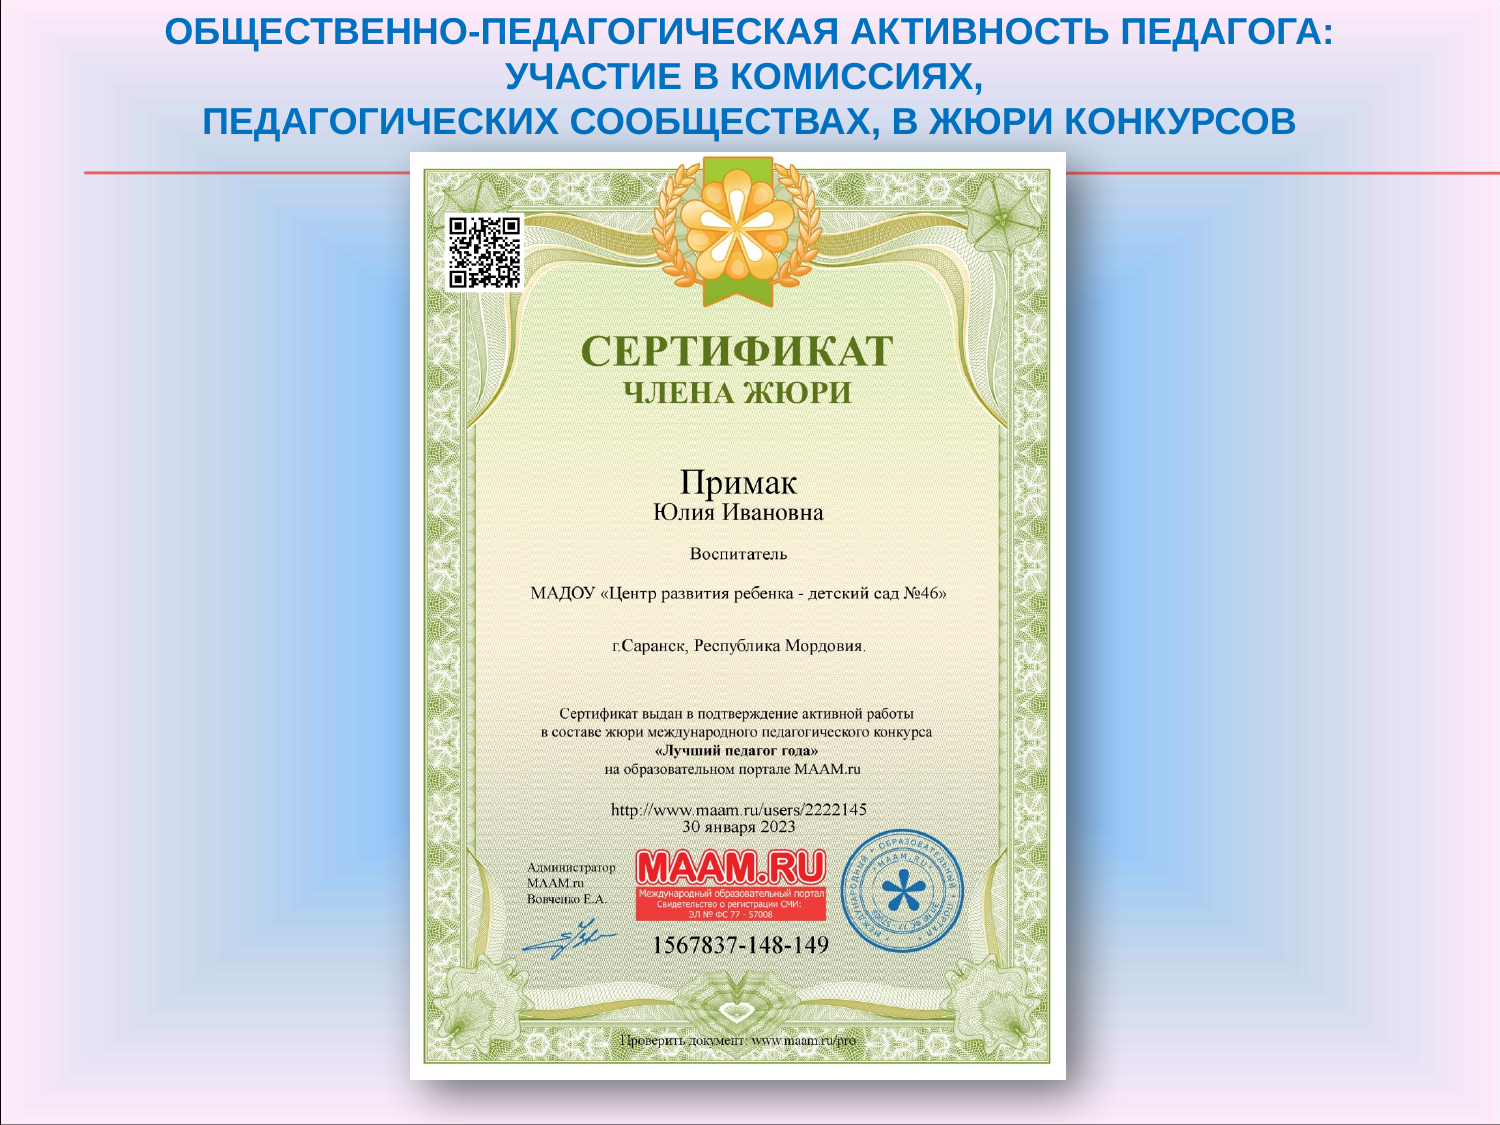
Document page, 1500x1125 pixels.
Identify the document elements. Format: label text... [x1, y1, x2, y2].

text_box общественно-педагогическая активность педагога: Участие в комиссиях, педагогических сообществах, в жюри конкурсов [70, 0, 1430, 150]
picture [0, 0, 1500, 1125]
